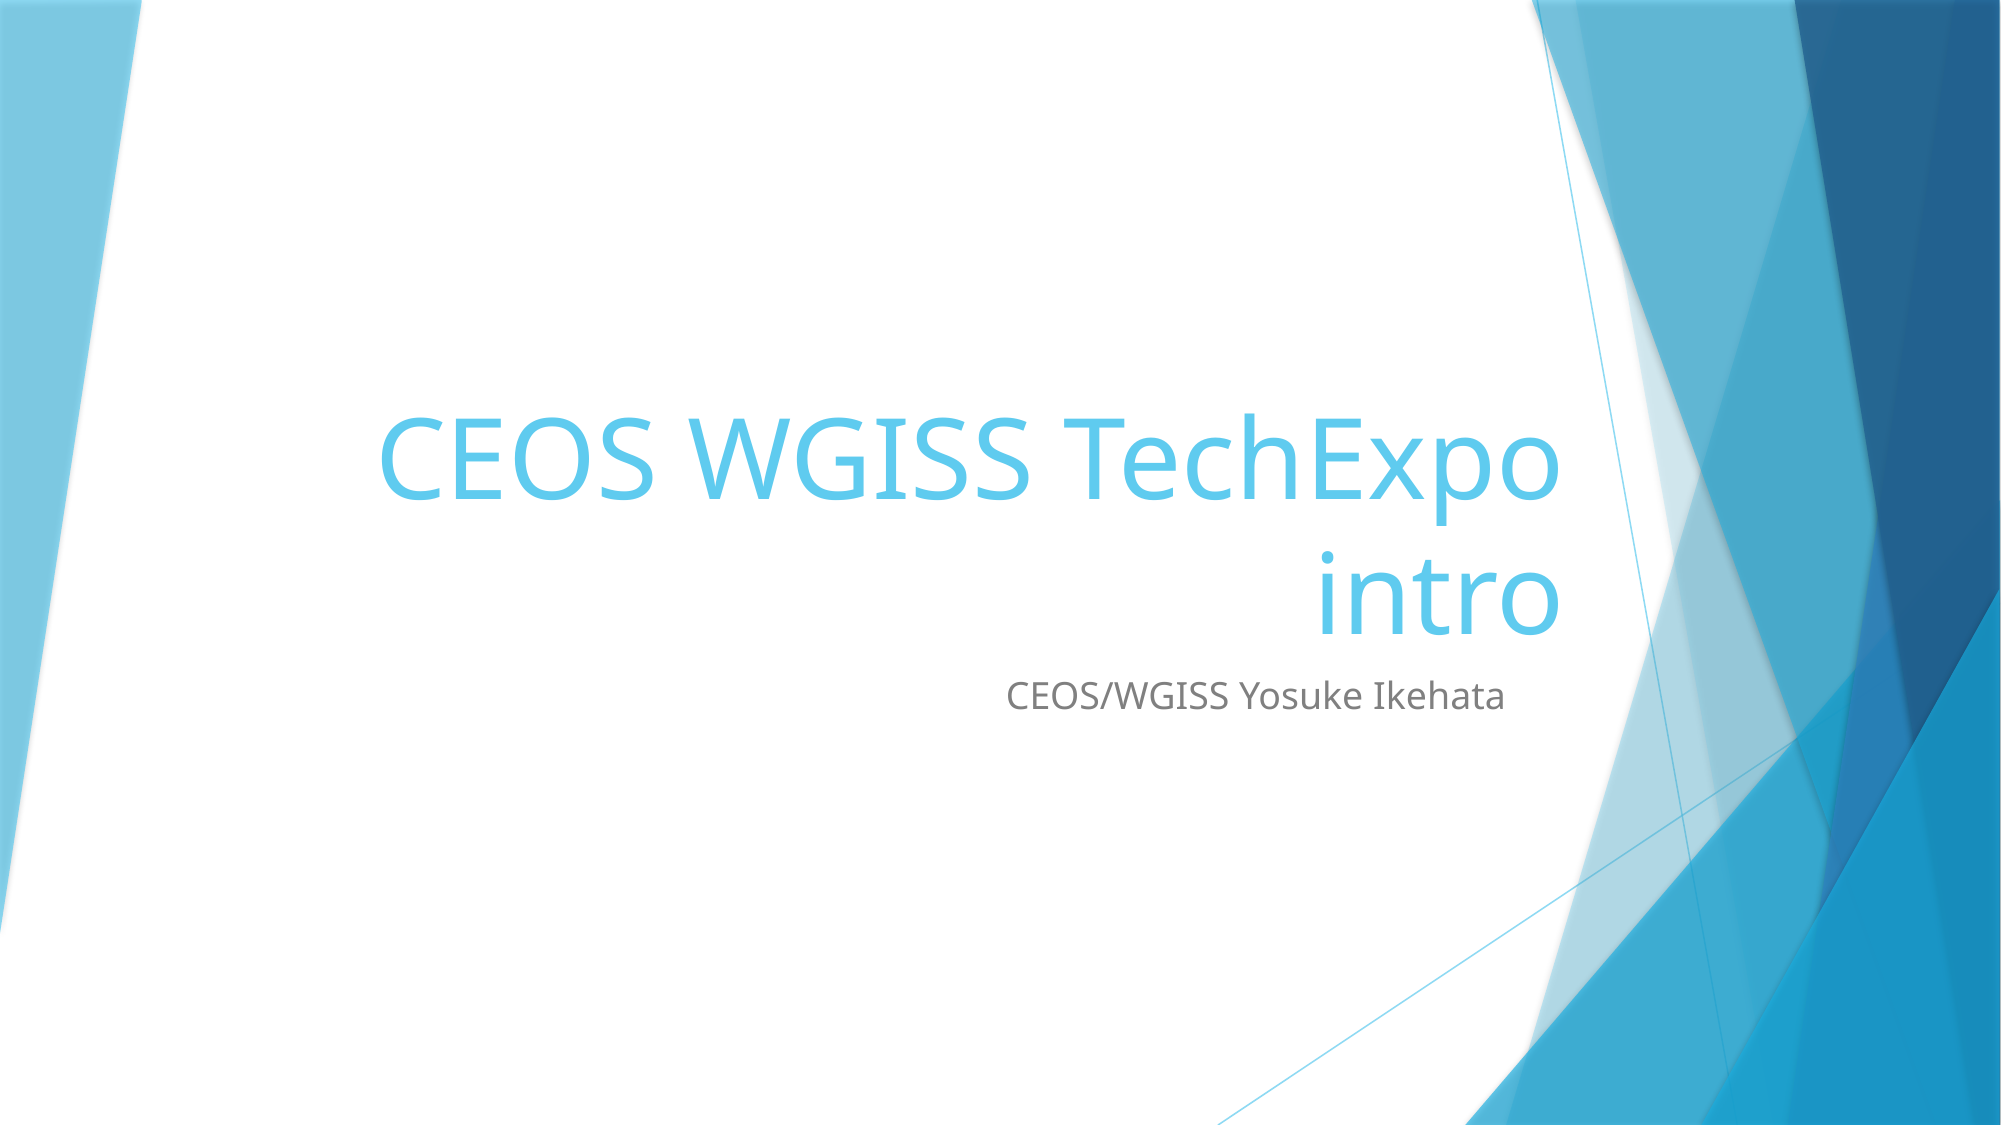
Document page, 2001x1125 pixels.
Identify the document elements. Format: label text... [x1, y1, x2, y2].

title CEOS WGISS TechExpo intro [89, 394, 1580, 665]
subtitle CEOS/WGISS Yosuke Ikehata [247, 664, 1522, 845]
